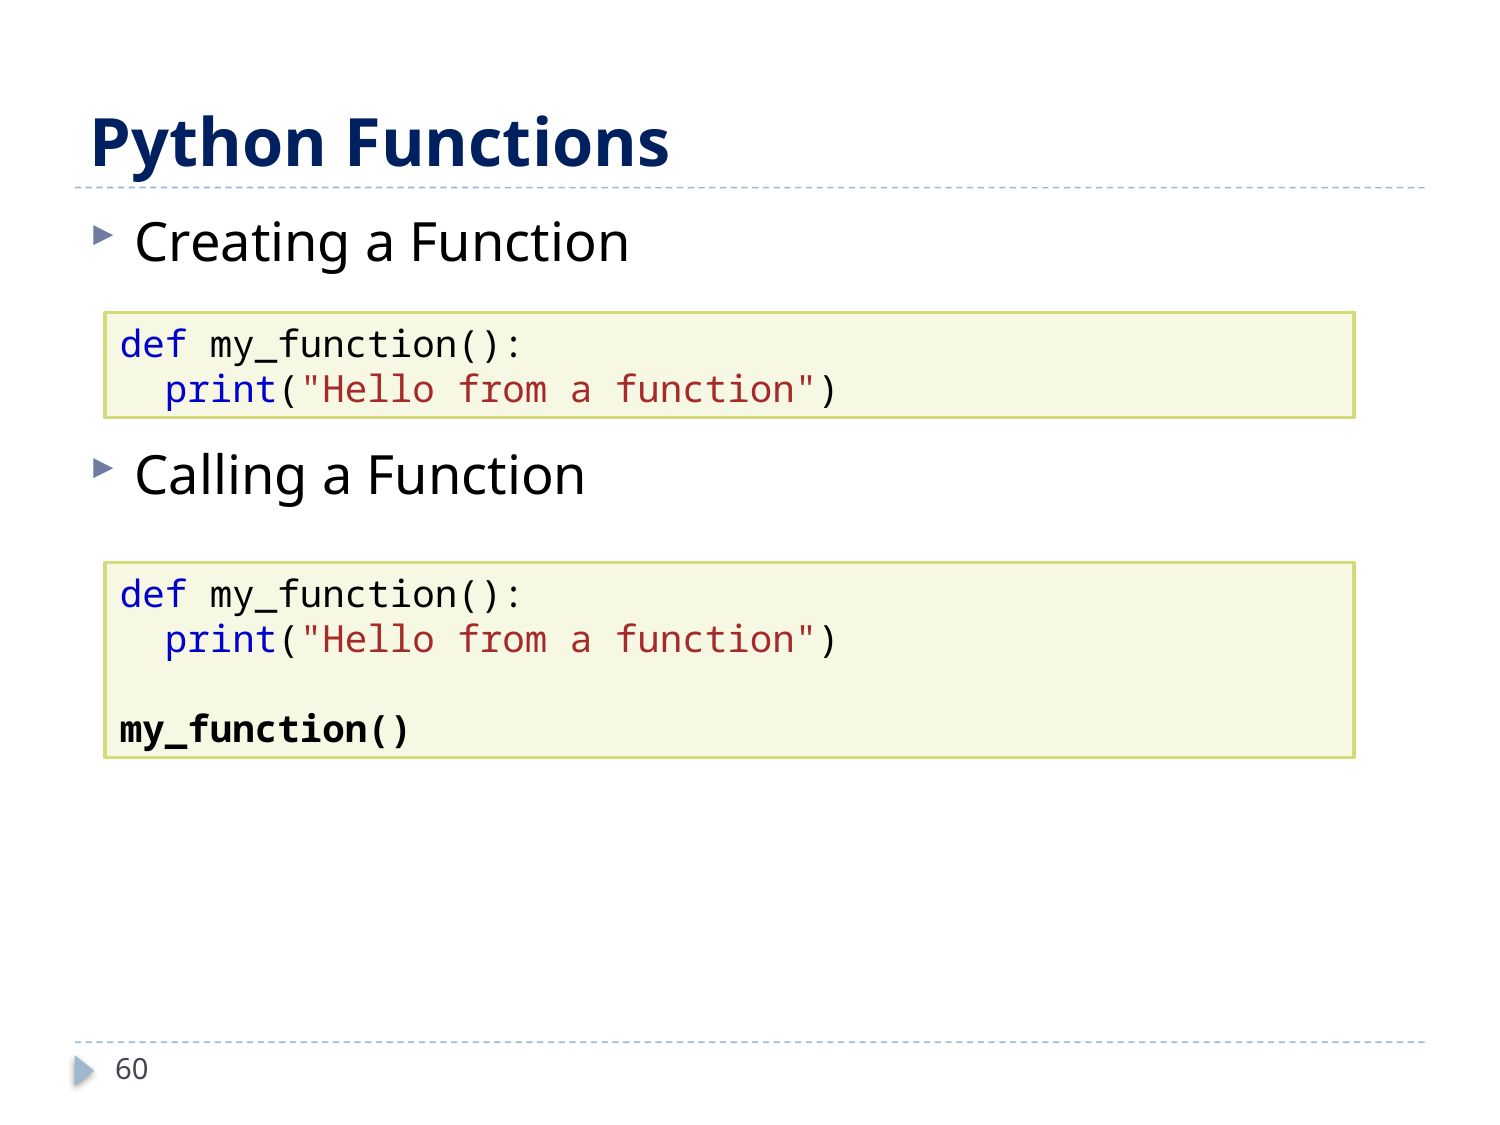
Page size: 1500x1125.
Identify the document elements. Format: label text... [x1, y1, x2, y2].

text_box def my_function(): print("Hello from a function") [103, 311, 1356, 419]
text_box def my_function(): print("Hello from a function") my_function() [103, 561, 1356, 759]
slide_number 60 [100, 1042, 426, 1103]
title Python Functions [75, 24, 1425, 188]
list Creating a Function Calling a Function [75, 200, 1425, 1010]
